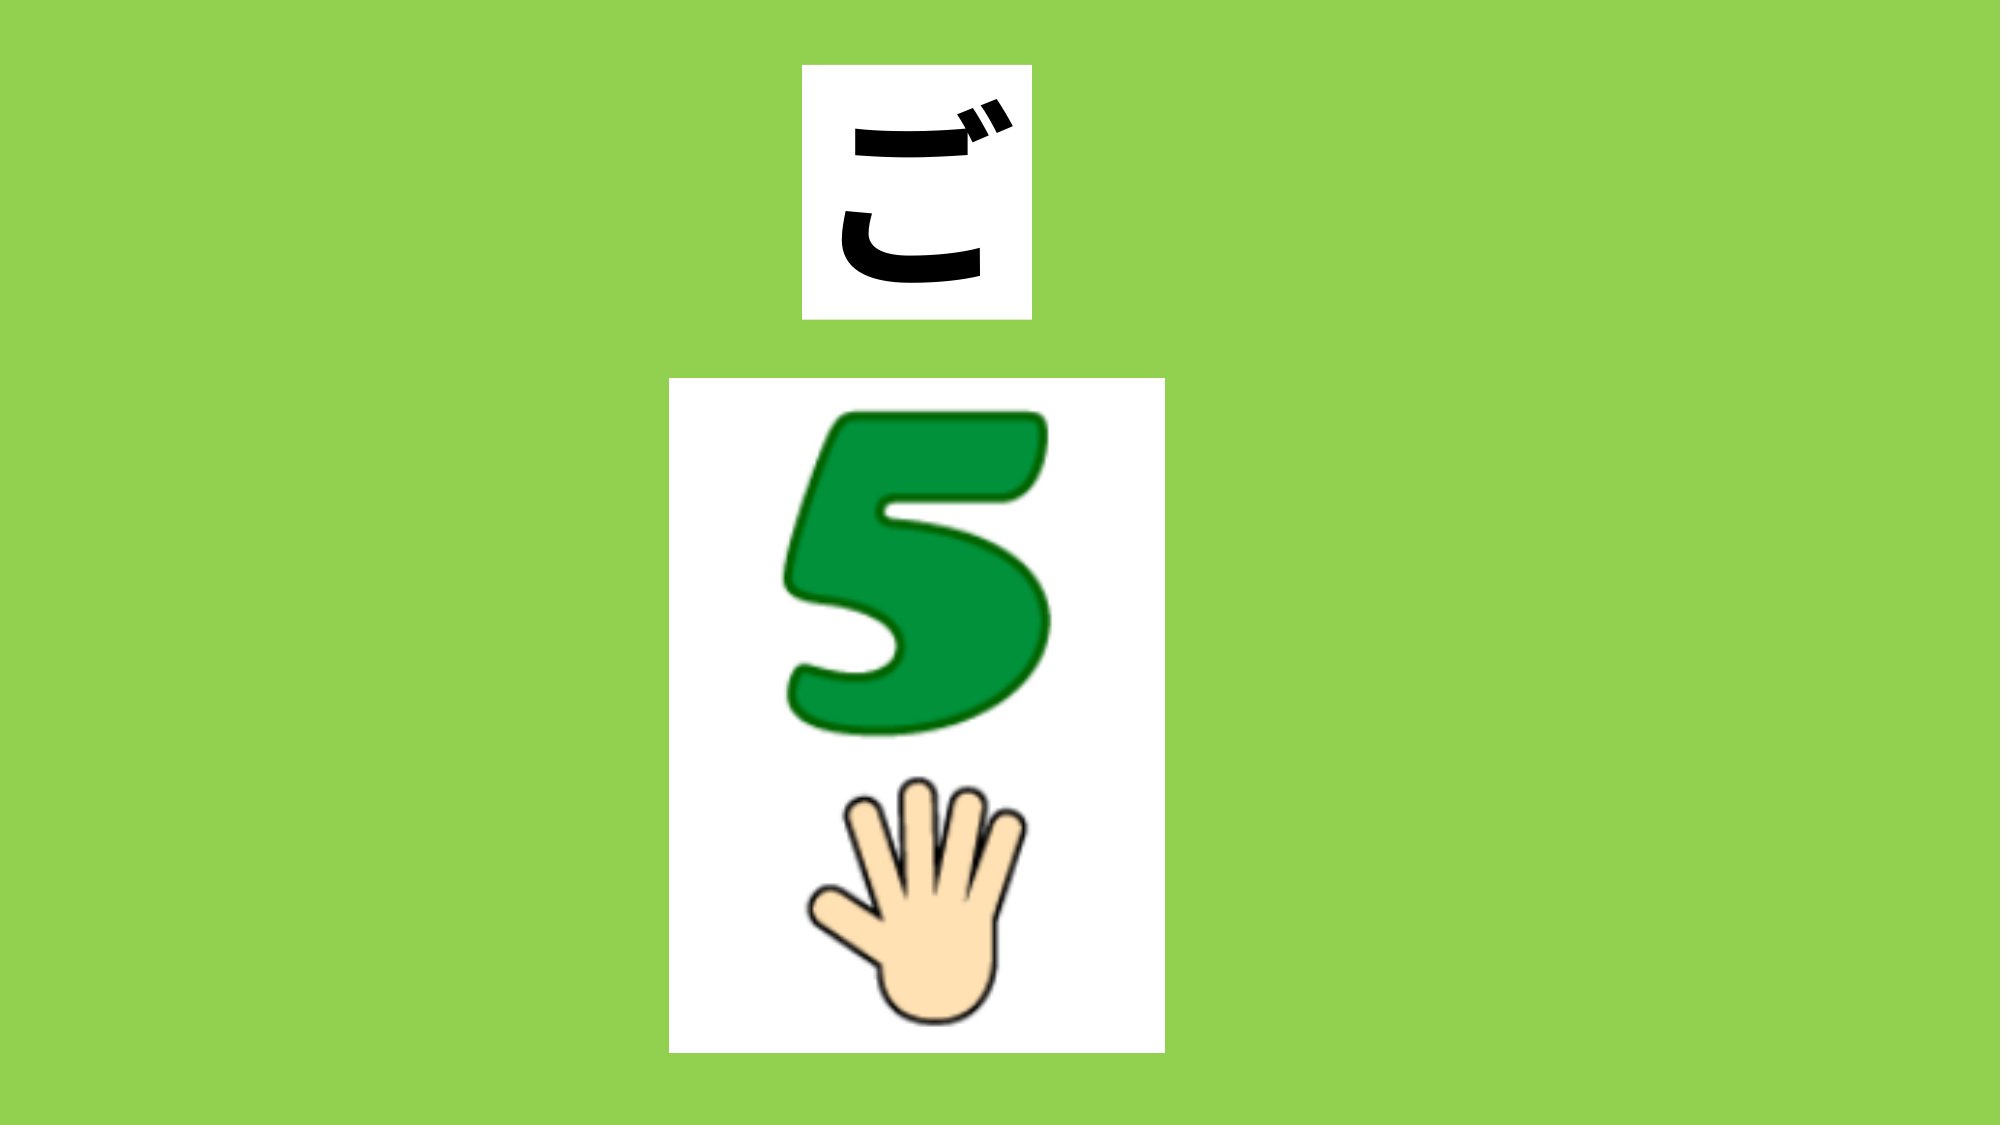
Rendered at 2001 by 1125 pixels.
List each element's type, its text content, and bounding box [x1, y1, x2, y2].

text_box ご [802, 64, 1032, 320]
picture [669, 378, 1165, 1053]
